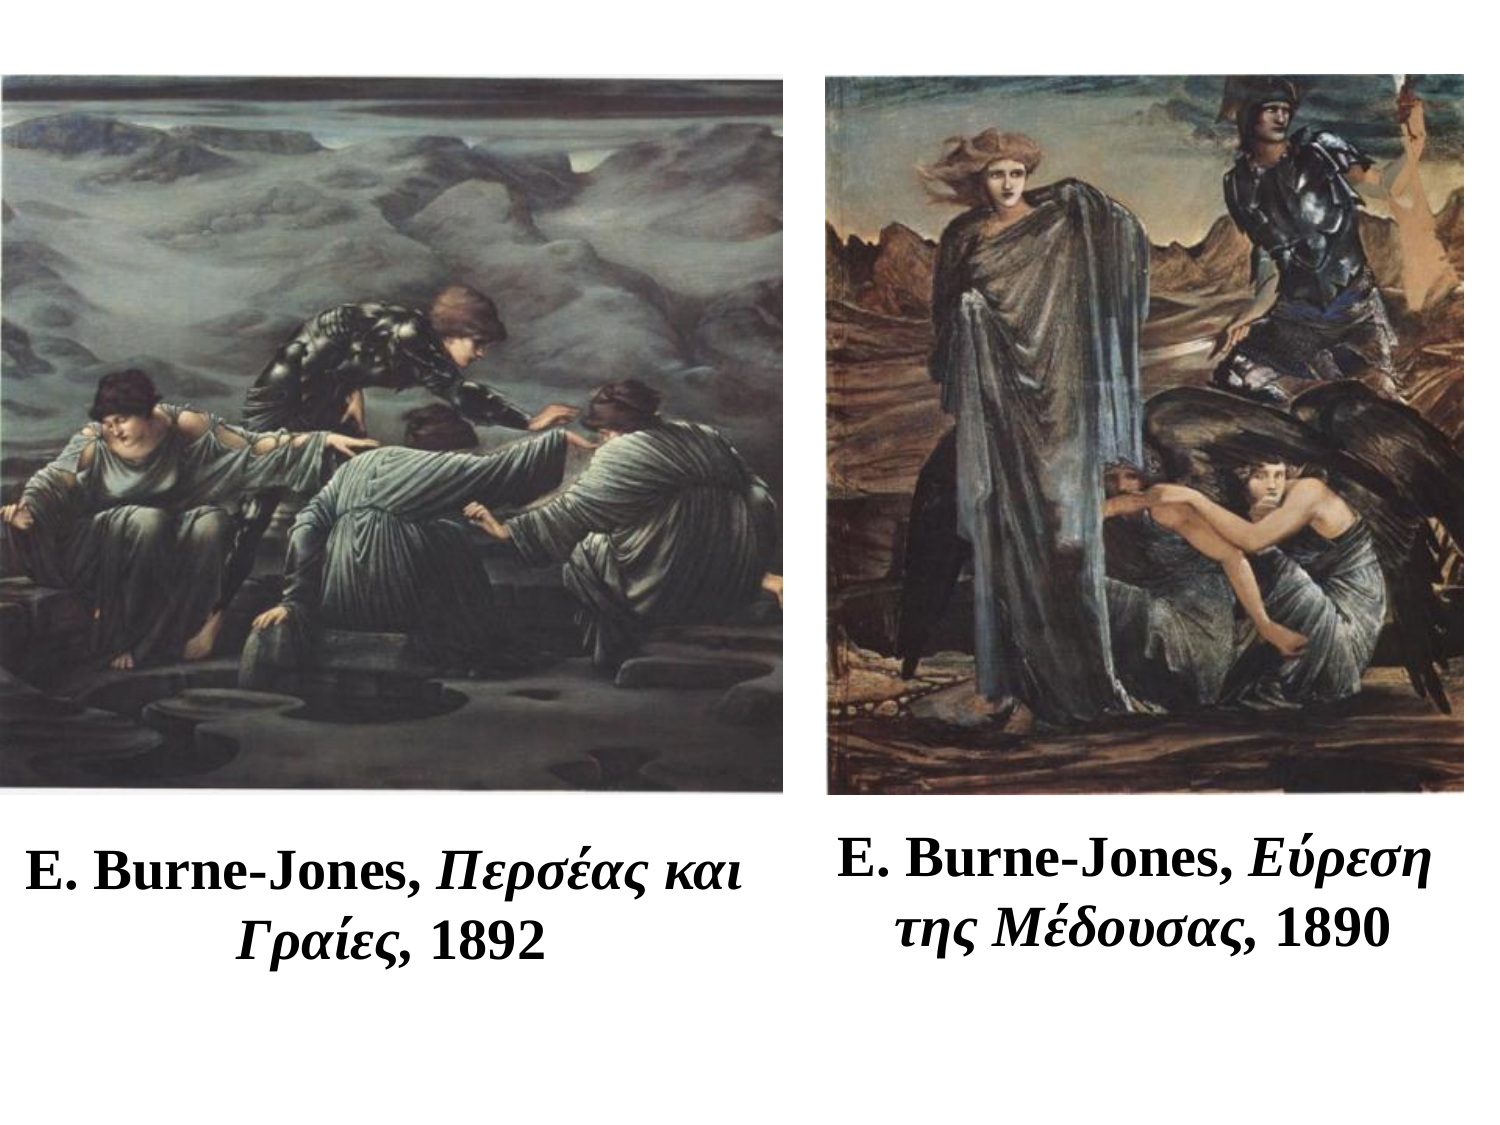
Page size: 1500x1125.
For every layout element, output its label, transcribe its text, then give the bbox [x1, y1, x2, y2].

picture [0, 74, 783, 795]
picture [824, 74, 1465, 796]
text_box E. Burne-Jones, Εύρεση της Μέδουσας, 1890 [822, 810, 1463, 966]
text_box E. Burne-Jones, Περσέας και Γραίες, 1892 [11, 823, 773, 979]
